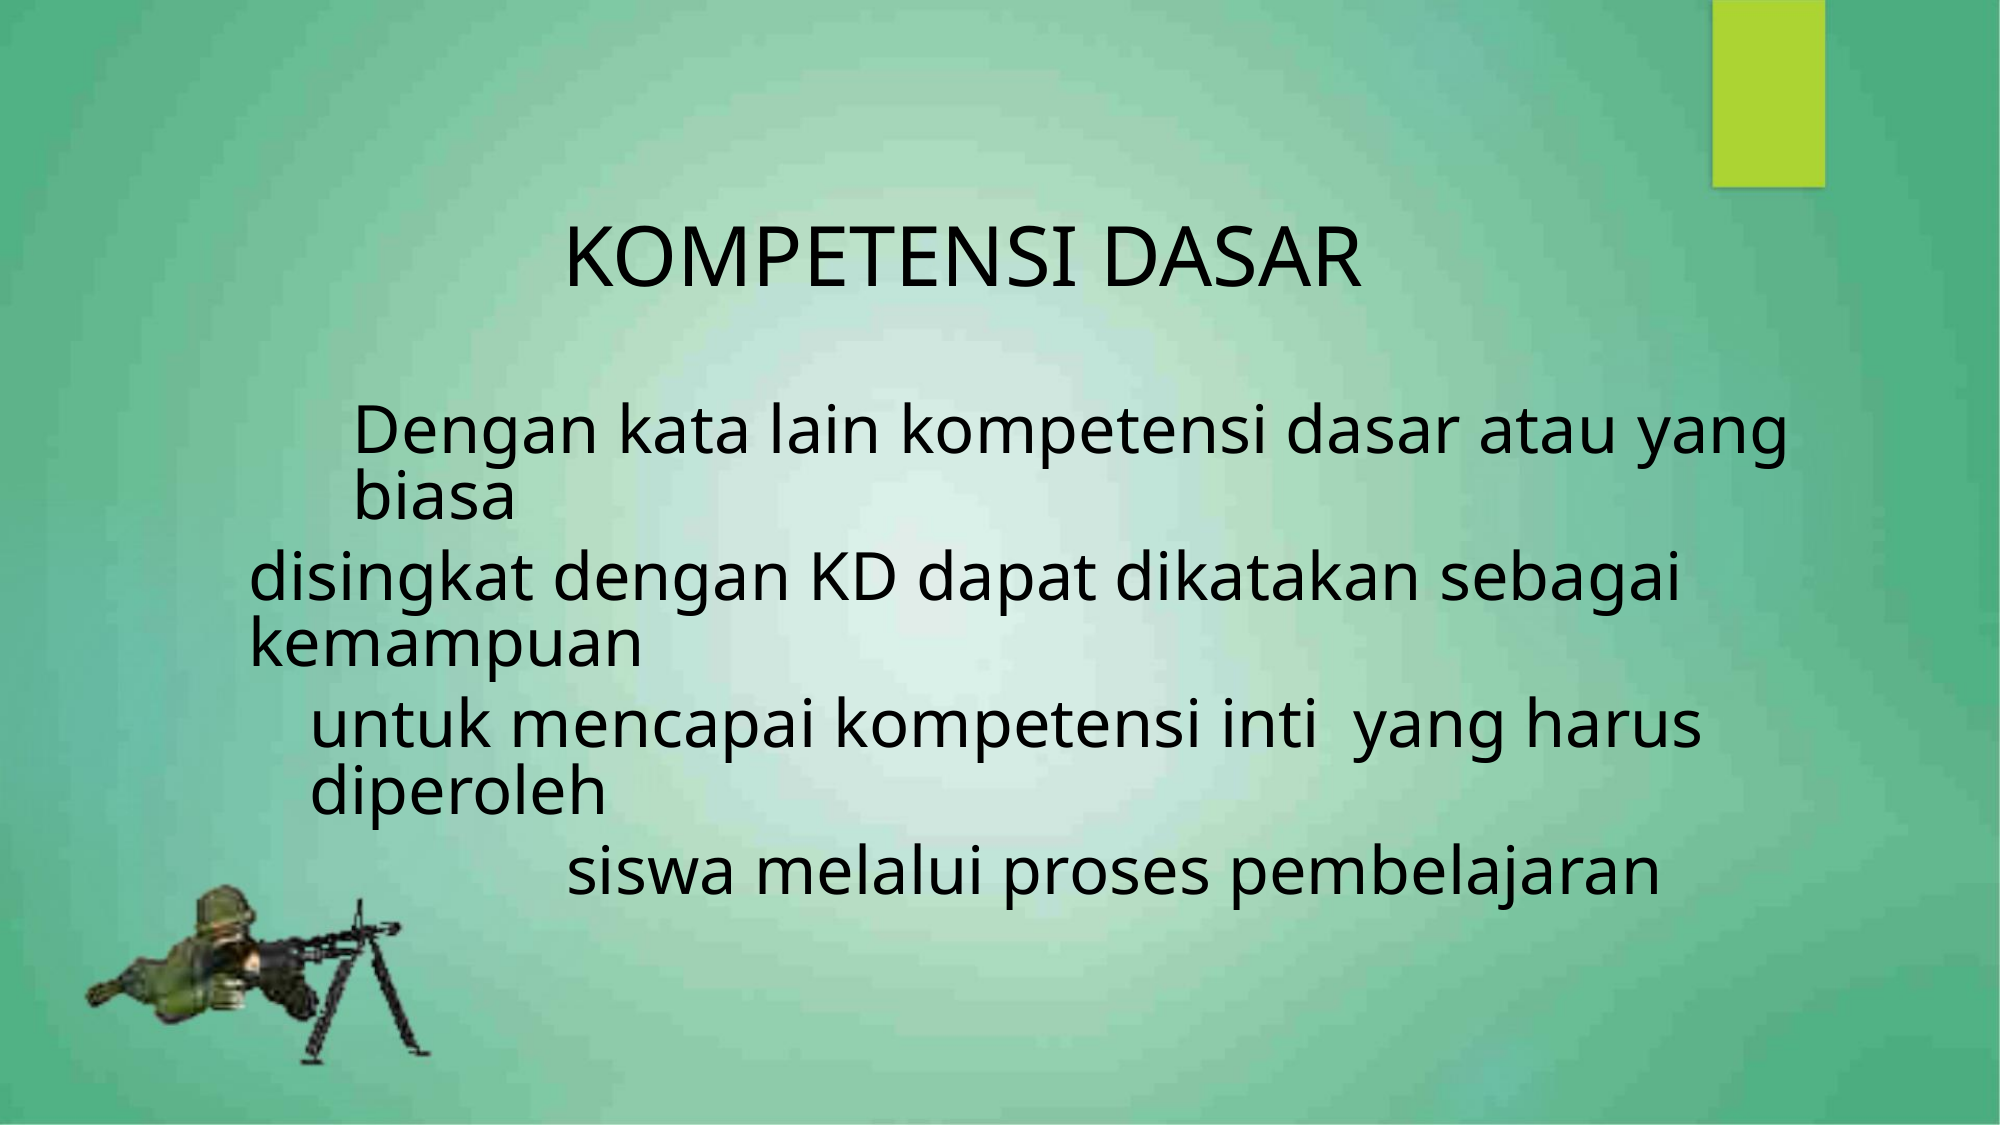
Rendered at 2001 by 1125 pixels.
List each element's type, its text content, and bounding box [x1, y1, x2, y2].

text_box KOMPETENSI DASAR [562, 219, 1432, 303]
text_box Dengan kata lain kompetensi dasar atau yang biasa disingkat dengan KD dapat dikatakan sebagai kemampuan untuk mencapai kompetensi inti yang harus diperoleh siswa melalui proses pembelajaran [248, 399, 1810, 908]
text_box [0, 0, 2000, 1125]
